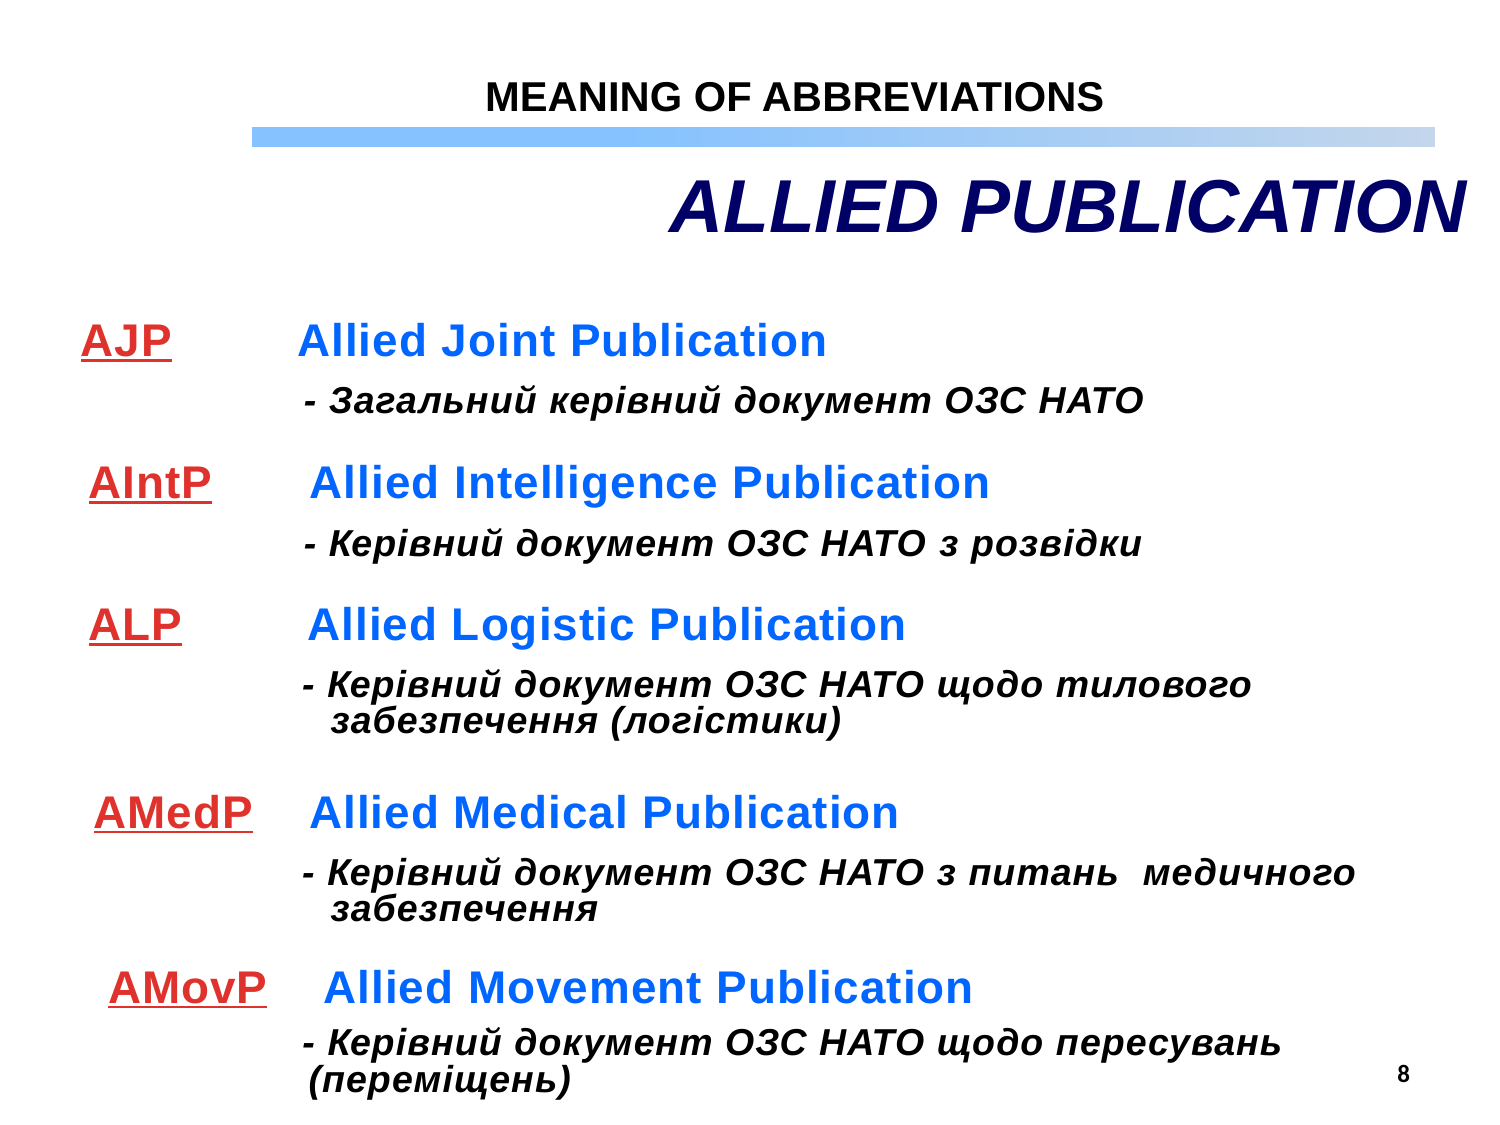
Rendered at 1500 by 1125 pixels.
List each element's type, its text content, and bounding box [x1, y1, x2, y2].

text_box [248, 123, 1439, 151]
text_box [62, 303, 1500, 430]
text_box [69, 587, 1488, 750]
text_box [62, 445, 1500, 572]
text_box MEANING OF ABBREVIATIONS [213, 62, 1376, 128]
text_box ALLIED PUBLICATION [654, 149, 1483, 255]
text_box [74, 774, 1488, 938]
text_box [74, 949, 1451, 1109]
